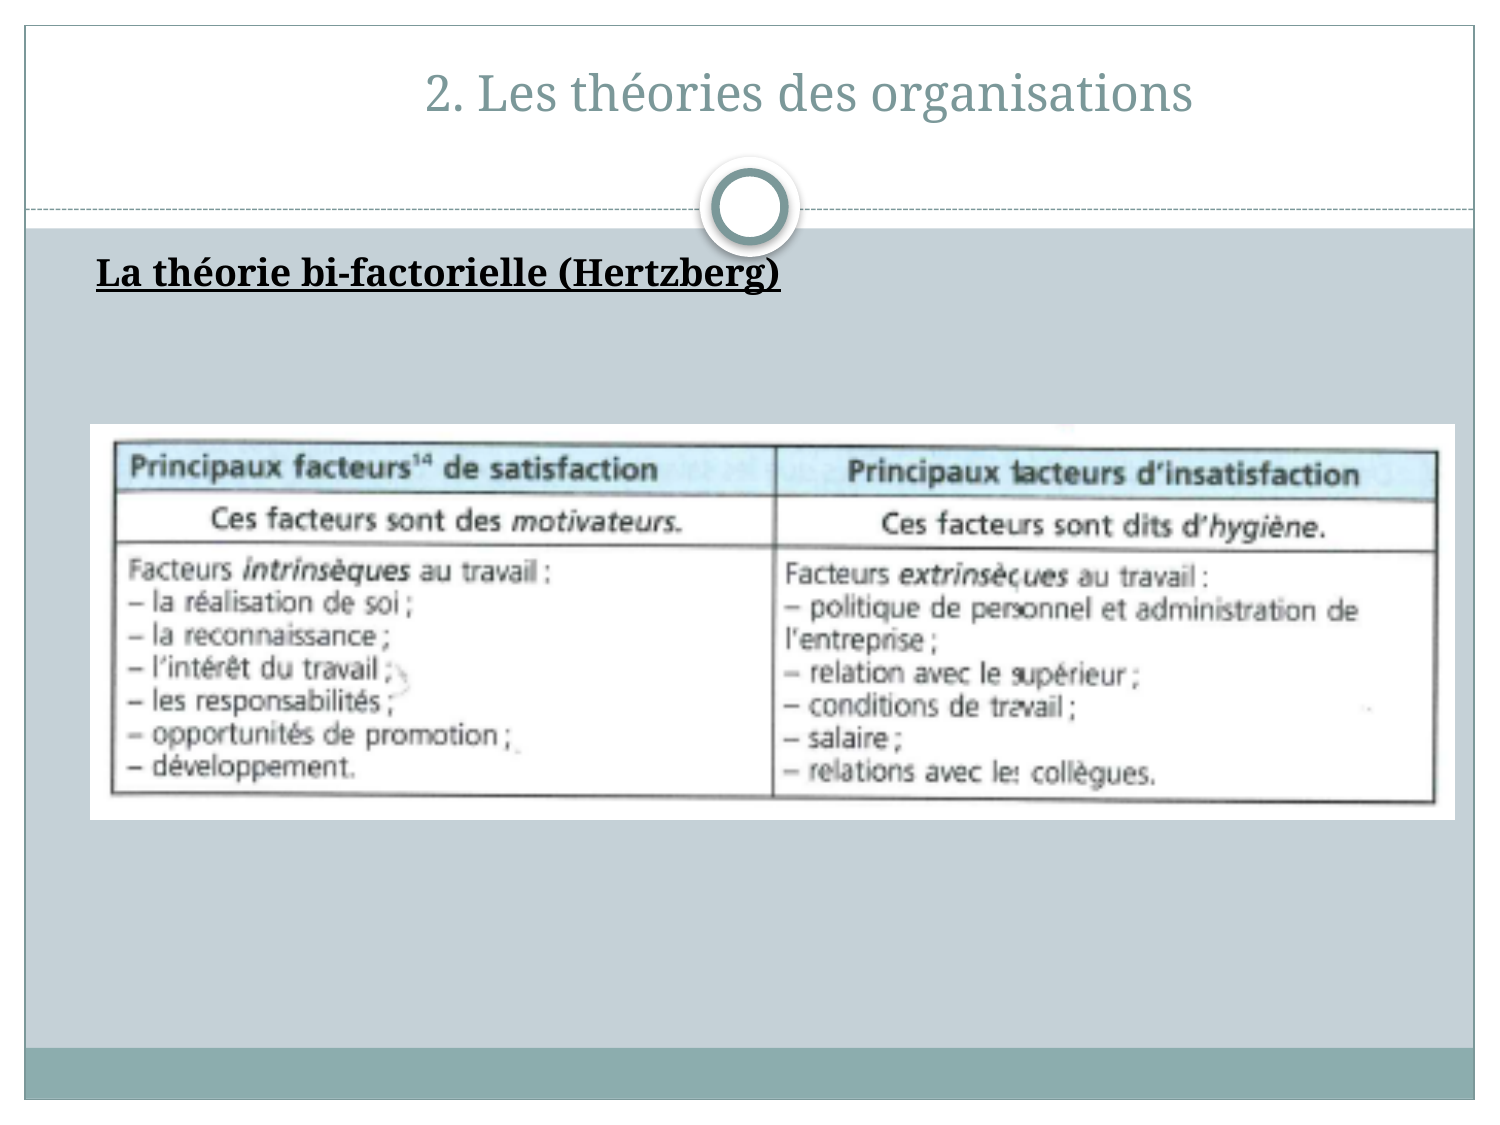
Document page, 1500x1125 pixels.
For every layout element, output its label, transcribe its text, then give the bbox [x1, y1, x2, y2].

picture [89, 424, 1456, 821]
text_box La théorie bi-factorielle (Hertzberg) [81, 241, 797, 302]
title 2. Les théories des organisations [147, 7, 1471, 129]
